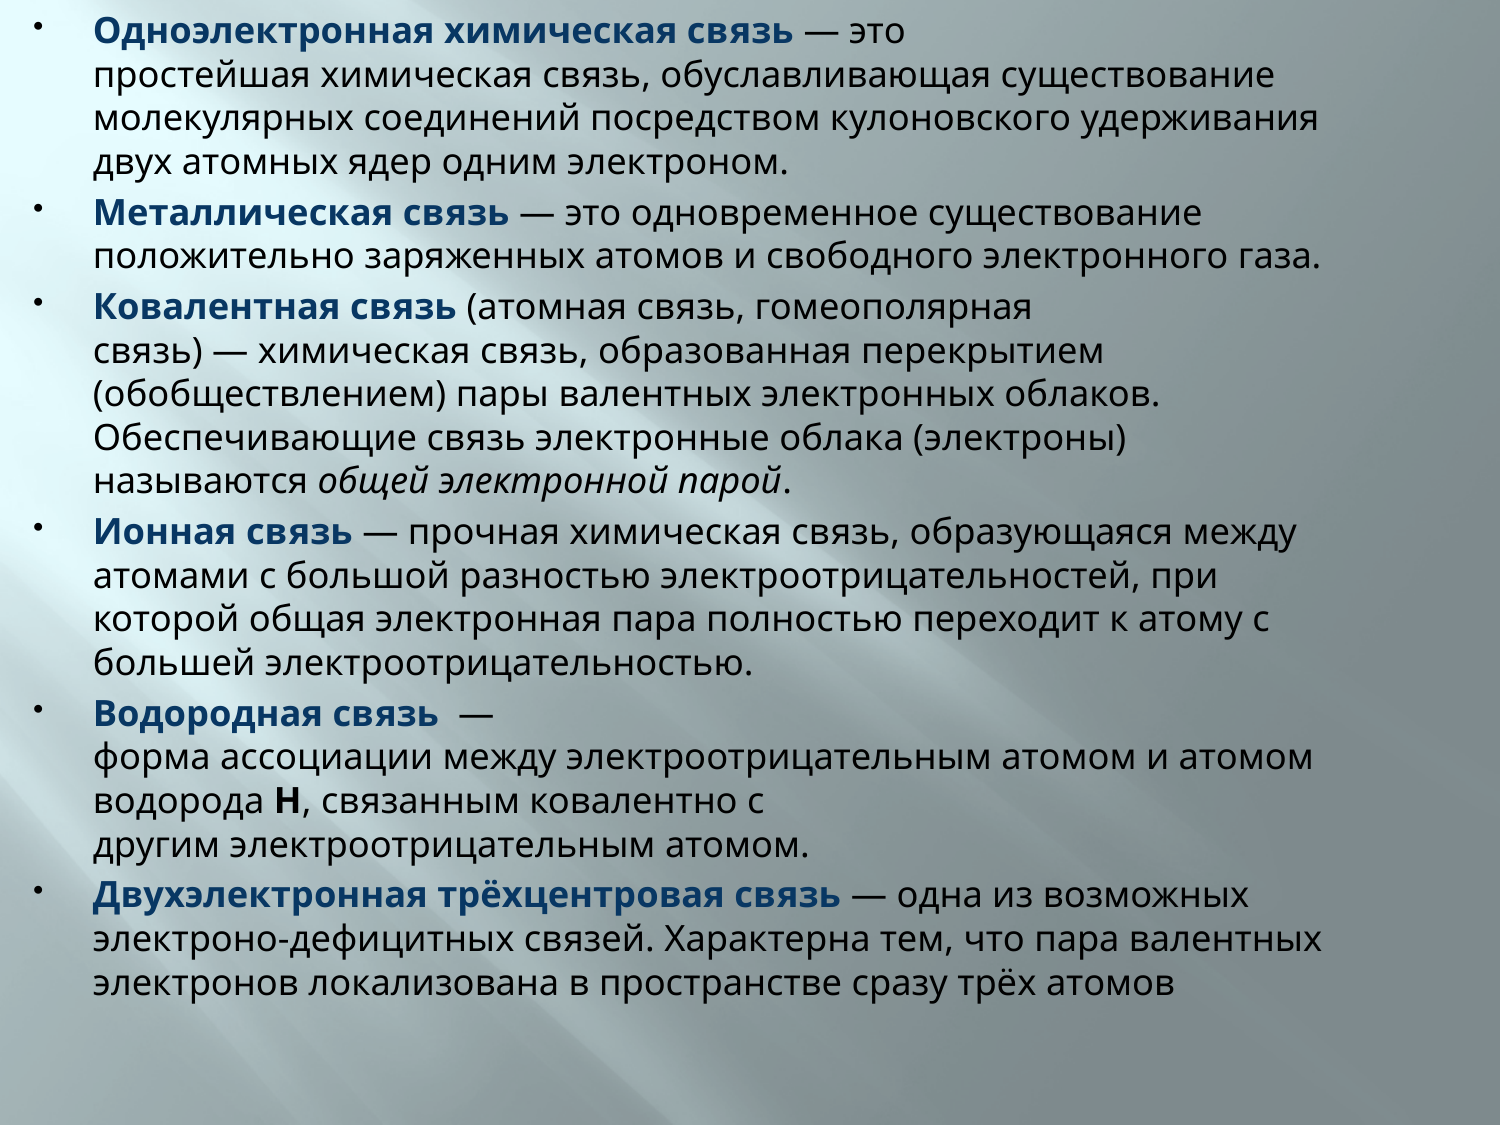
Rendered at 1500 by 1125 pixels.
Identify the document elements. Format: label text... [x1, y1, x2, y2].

list Одноэлектронная химическая связь — это простейшая химическая связь, обуславливающая существование молекулярных соединений посредством кулоновского удерживания двух атомных ядер одним электроном. Металлическая связь — это одновременное существование положительно заряженных атомов и свободного электронного газа. Ковалентная связь (атомная связь, гомеополярная связь) — химическая связь, образованная перекрытием (обобществлением) пары валентных электронных облаков. Обеспечивающие связь электронные облака (электроны) называются общей электронной парой. Ионная связь — прочная химическая связь, образующаяся между атомами с большой разностью электроотрицательностей, при которой общая электронная пара полностью переходит к атому с большей электроотрицательностью. Водородная связь — форма ассоциации между электроотрицательным атомом и атомом водорода H, связанным ковалентно с другим электроотрицательным атомом. Двухэлектронная трёхцентровая связь — одна из возможных электроно-дефицитных связей. Характерна тем, что пара валентных электронов локализована в пространстве сразу трёх атомов [0, 0, 1360, 1125]
